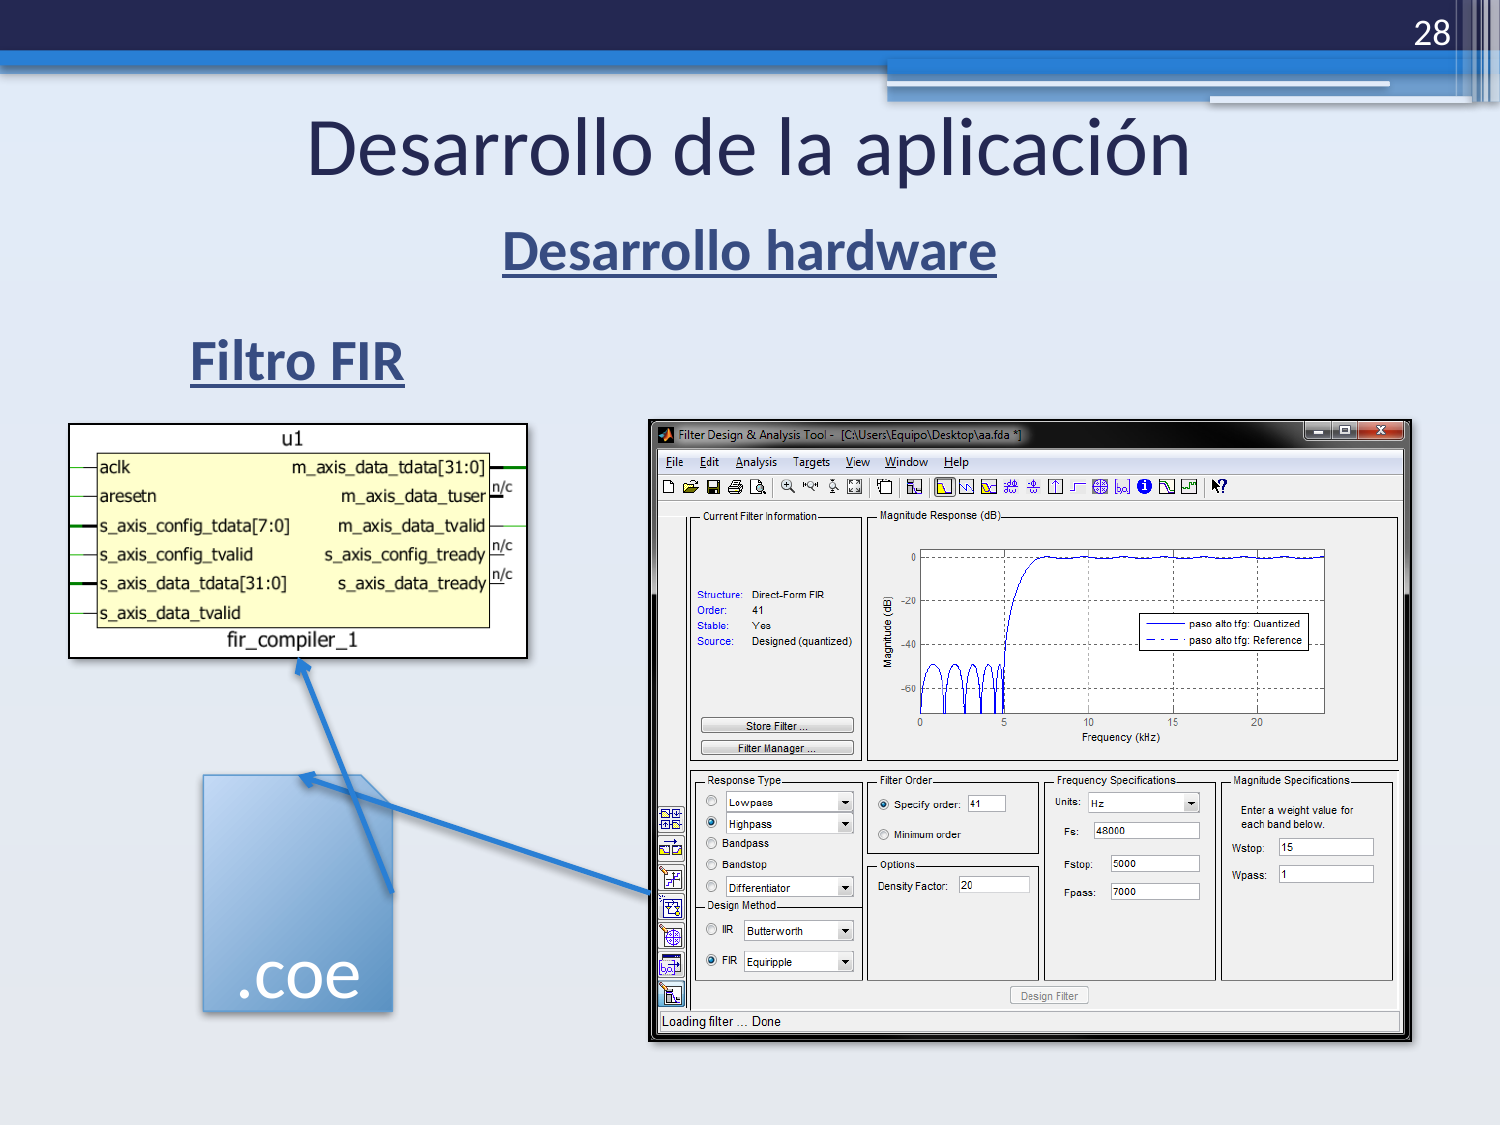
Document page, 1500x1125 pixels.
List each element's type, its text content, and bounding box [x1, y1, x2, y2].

title Desarrollo de la aplicación [75, 54, 1425, 230]
picture [70, 425, 526, 658]
text_box Desarrollo hardware [487, 204, 1013, 290]
text_box .coe [202, 774, 394, 1013]
slide_number 28 [1341, 0, 1466, 61]
text_box Filtro FIR [175, 314, 421, 400]
picture [650, 420, 1410, 1040]
